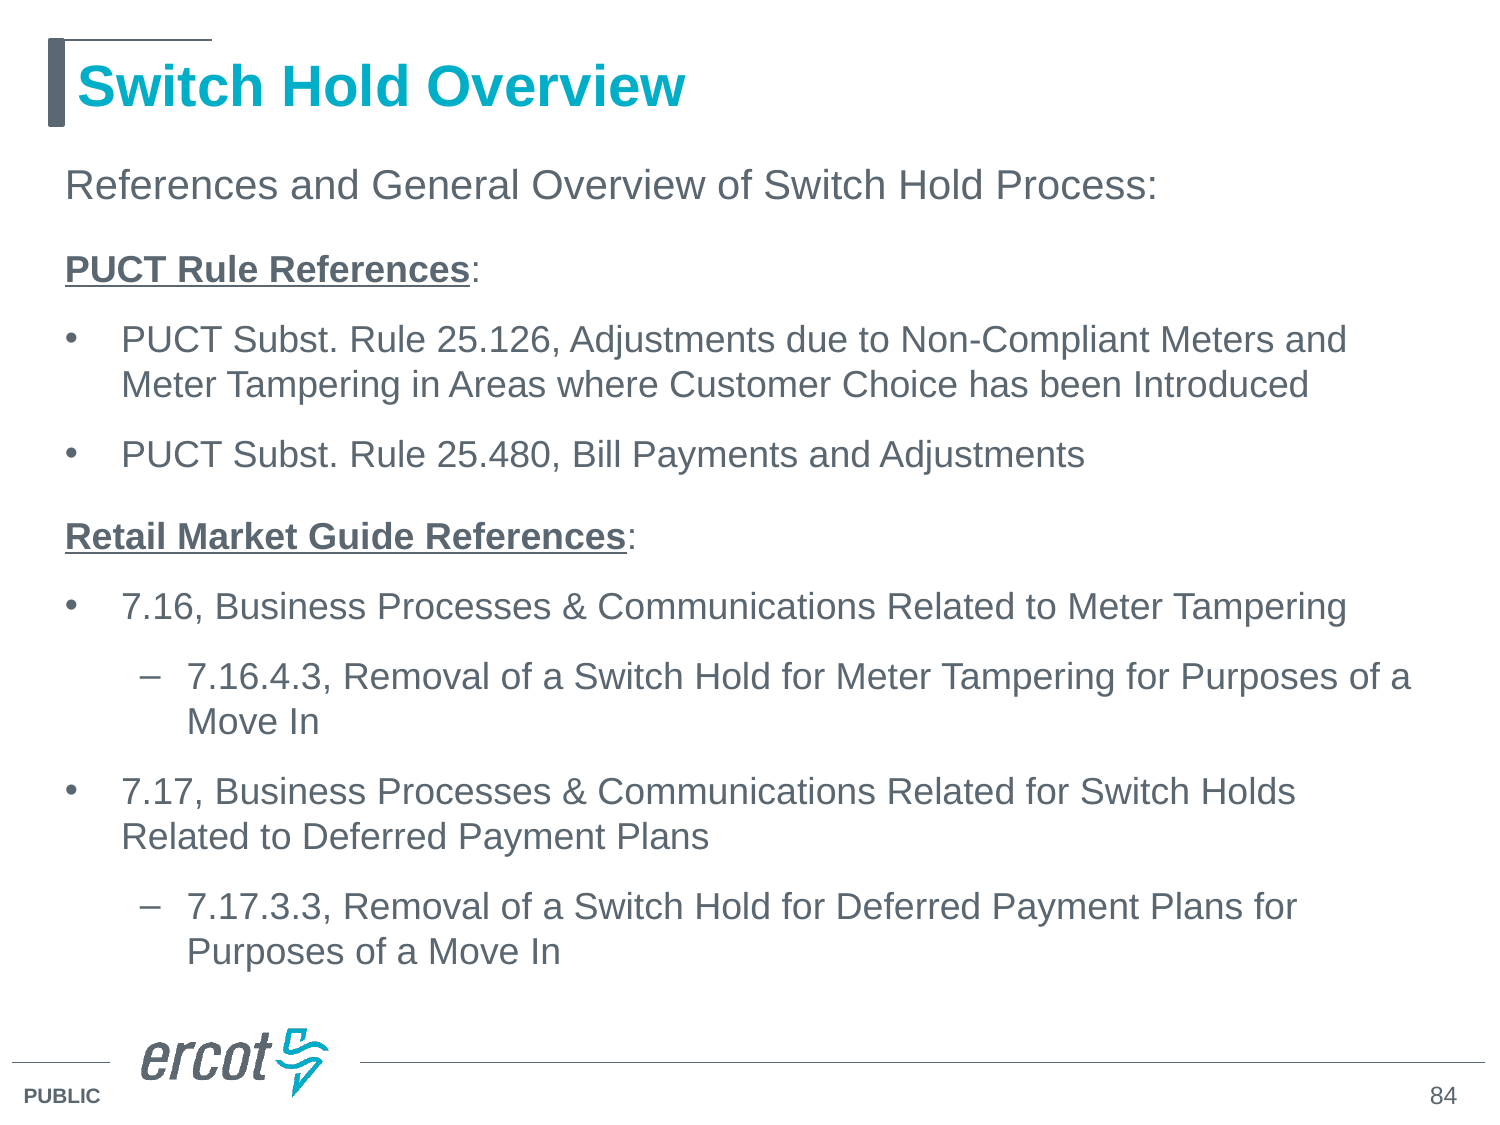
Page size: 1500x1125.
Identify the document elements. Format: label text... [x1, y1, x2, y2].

title Switch Hold Overview [62, 40, 1450, 125]
picture [137, 1024, 332, 1100]
list References and General Overview of Switch Hold Process: PUCT Rule References: PUCT Subst. Rule 25.126, Adjustments due to Non-Compliant Meters and Meter Tampering in Areas where Customer Choice has been Introduced PUCT Subst. Rule 25.480, Bill Payments and Adjustments Retail Market Guide References: 7.16, Business Processes & Communications Related to Meter Tampering 7.16.4.3, Removal of a Switch Hold for Meter Tampering for Purposes of a Move In 7.17, Business Processes & Communications Related for Switch Holds Related to Deferred Payment Plans 7.17.3.3, Removal of a Switch Hold for Deferred Payment Plans for Purposes of a Move In [50, 149, 1450, 975]
slide_number 84 [1400, 1076, 1488, 1113]
